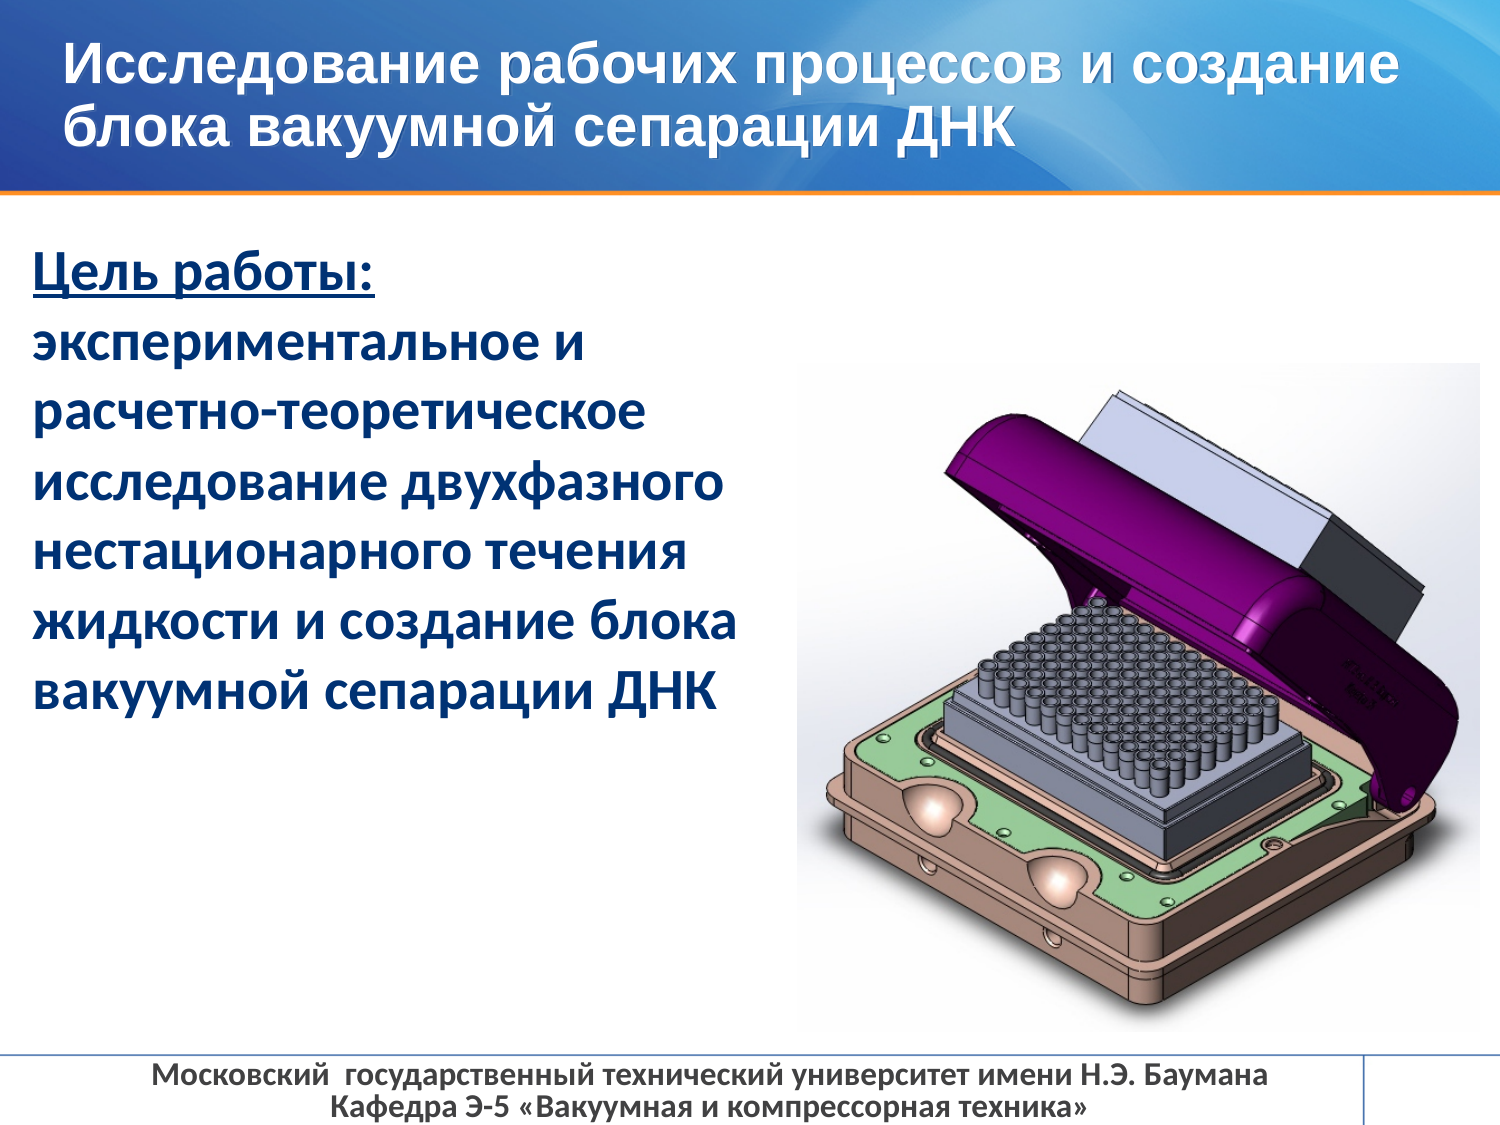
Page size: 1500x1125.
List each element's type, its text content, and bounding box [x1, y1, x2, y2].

text_box Исследование рабочих процессов и создание блока вакуумной сепарации ДНК [62, 65, 1500, 128]
text_box Московский государственный технический университет имени Н.Э. Баумана Кафедра Э-5 «Вакуумная и компрессорная техника» [60, 1053, 1362, 1125]
text_box Цель работы: экспериментальное и расчетно-теоретическое исследование двухфазного нестационарного течения жидкости и создание блока вакуумной сепарации ДНК [18, 224, 773, 729]
picture [0, 0, 1500, 1125]
